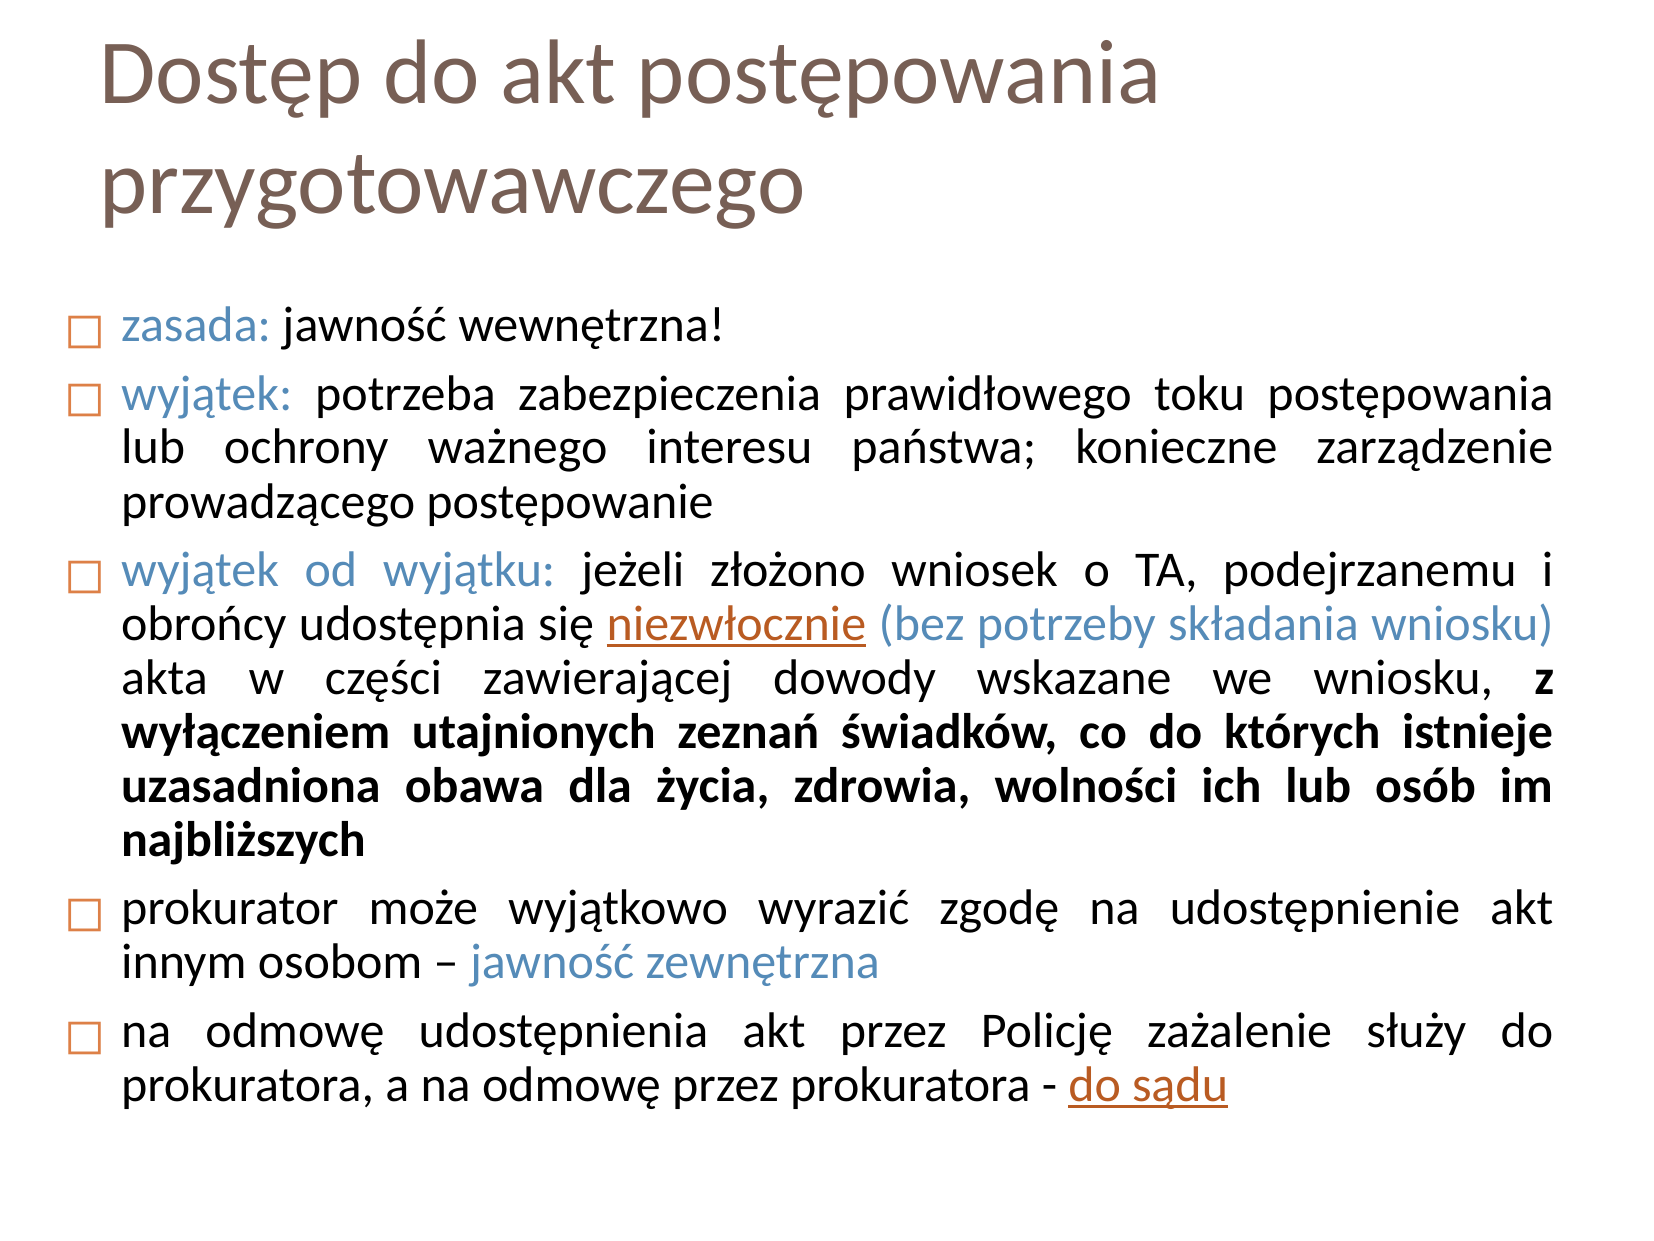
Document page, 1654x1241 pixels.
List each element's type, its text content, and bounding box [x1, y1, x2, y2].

text_box Dostęp do akt postępowania przygotowawczego [82, 0, 1571, 244]
text_box zasada: jawność wewnętrzna! wyjątek: potrzeba zabezpieczenia prawidłowego toku postępowania lub ochrony ważnego interesu państwa; konieczne zarządzenie prowadzącego postępowanie wyjątek od wyjątku: jeżeli złożono wniosek o TA, podejrzanemu i obrońcy udostępnia się niezwłocznie (bez potrzeby składania wniosku) akta w części zawierającej dowody wskazane we wniosku, z wyłączeniem utajnionych zeznań świadków, co do których istnieje uzasadniona obawa dla życia, zdrowia, wolności ich lub osób im najbliższych prokurator może wyjątkowo wyrazić zgodę na udostępnienie akt innym osobom – jawność zewnętrzna na odmowę udostępnienia akt przez Policję zażalenie służy do prokuratora, a na odmowę przez prokuratora - do sądu [47, 290, 1571, 1187]
